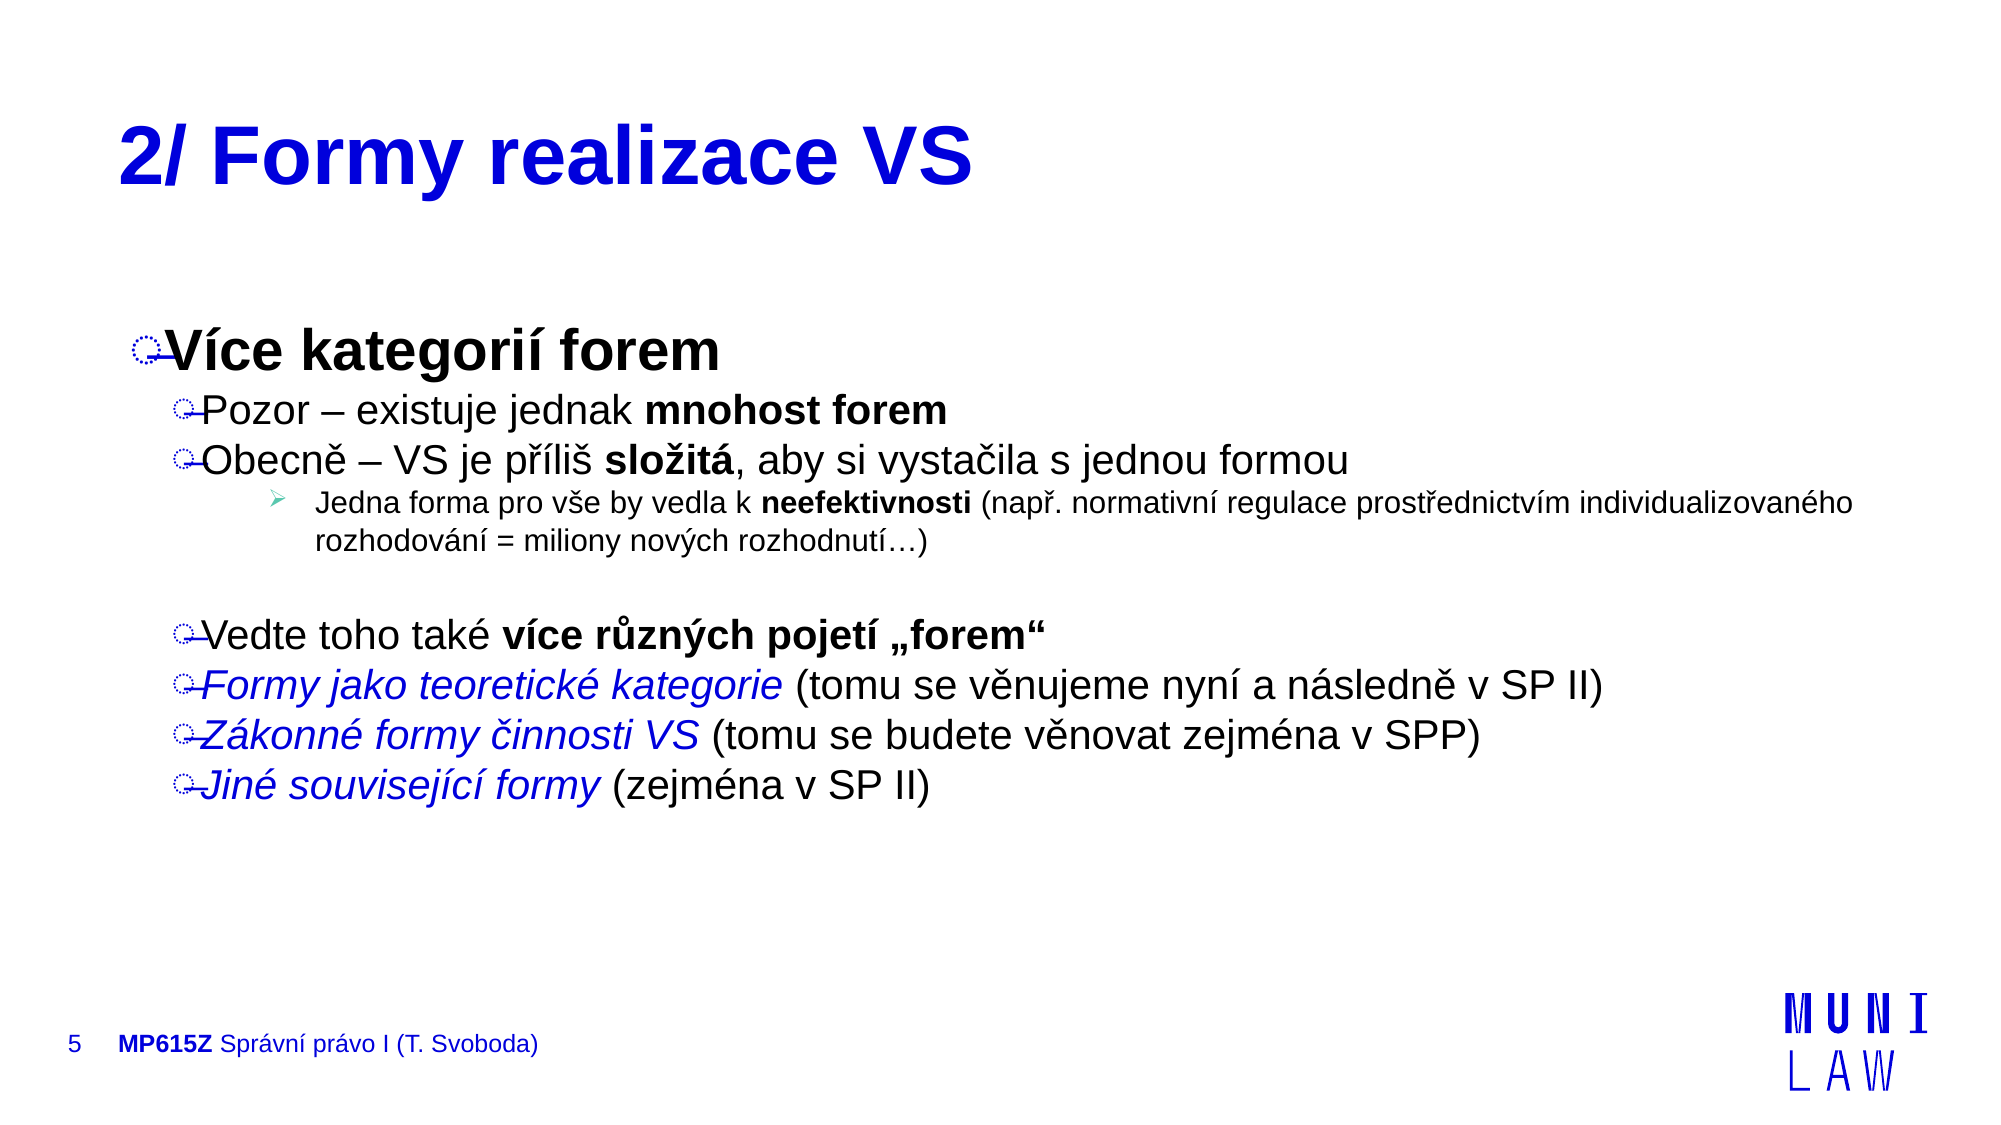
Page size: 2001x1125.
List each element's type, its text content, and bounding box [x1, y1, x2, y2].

list Více kategorií forem Pozor – existuje jednak mnohost forem Obecně – VS je příliš složitá, aby si vystačila s jednou formou Jedna forma pro vše by vedla k neefektivnosti (např. normativní regulace prostřednictvím individualizovaného rozhodování = miliony nových rozhodnutí…) Vedte toho také více různých pojetí „forem“ Formy jako teoretické kategorie (tomu se věnujeme nyní a následně v SP II) Zákonné formy činnosti VS (tomu se budete věnovat zejména v SPP) Jiné související formy (zejména v SP II) [118, 277, 1883, 957]
footer MP615Z Správní právo I (T. Svoboda) [118, 1021, 1418, 1063]
title 2/ Formy realizace VS [118, 118, 1883, 193]
slide_number 5 [67, 1021, 110, 1063]
